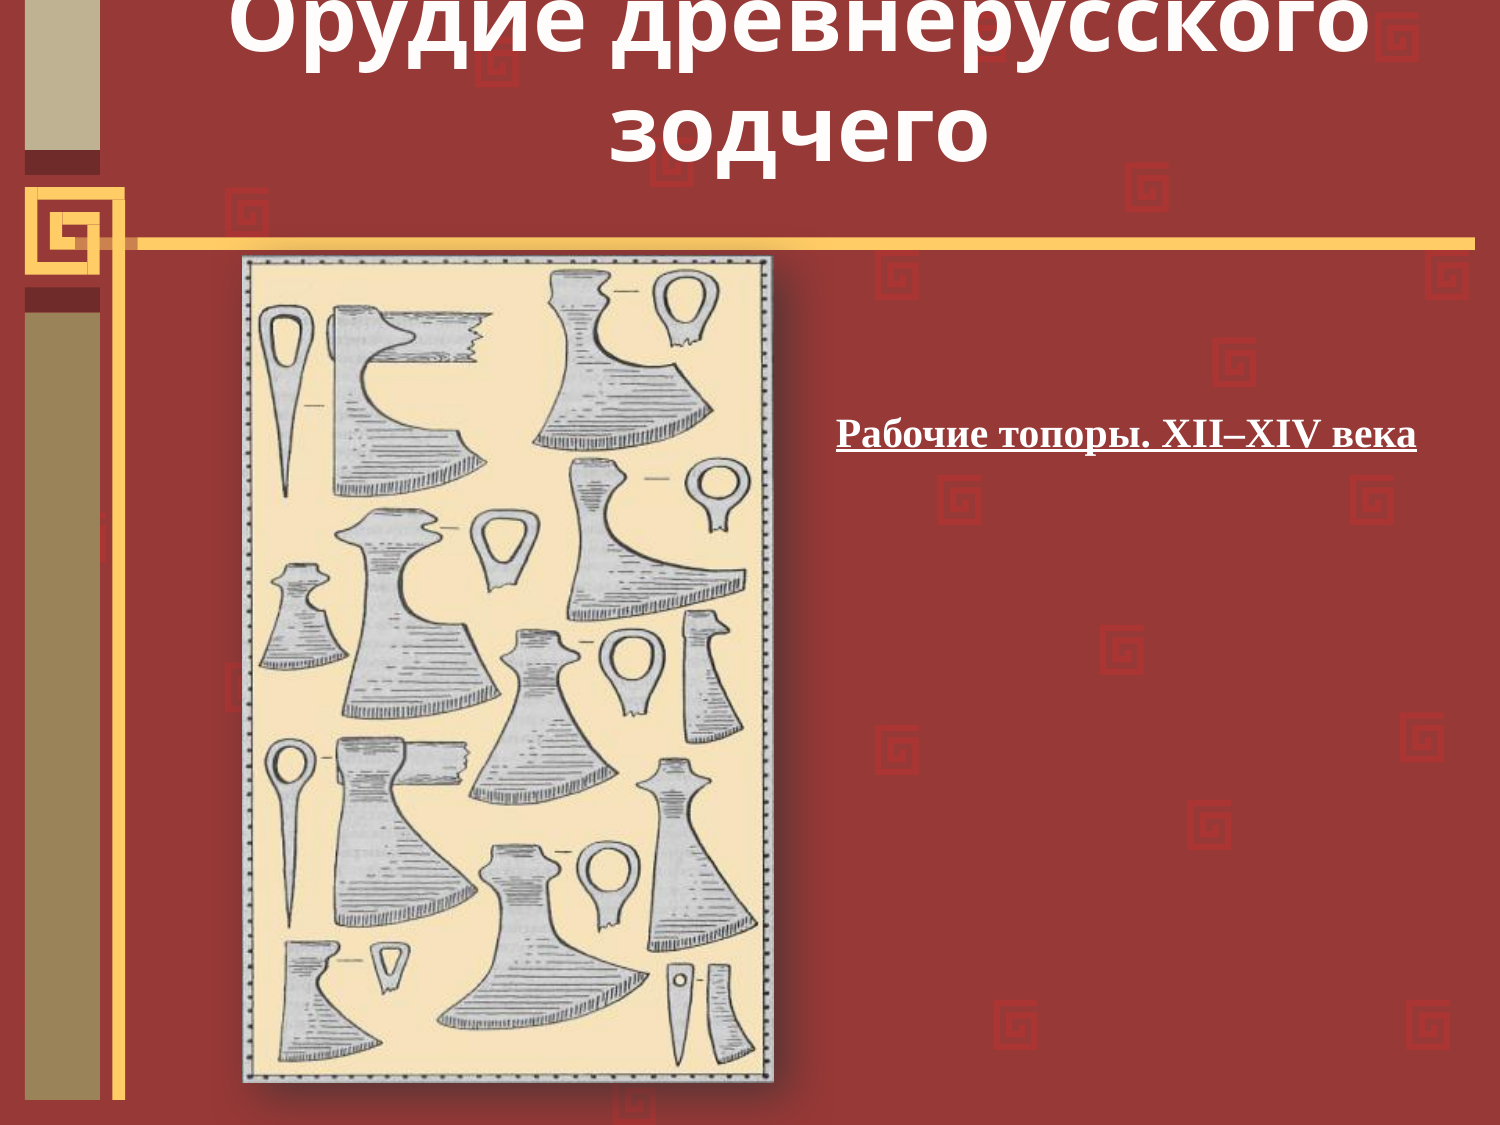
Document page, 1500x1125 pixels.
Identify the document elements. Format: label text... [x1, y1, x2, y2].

list Рабочие топоры. XII–XIV века [823, 385, 1500, 476]
picture [241, 255, 774, 1083]
title Орудие древнерусского зодчего [100, 0, 1500, 188]
